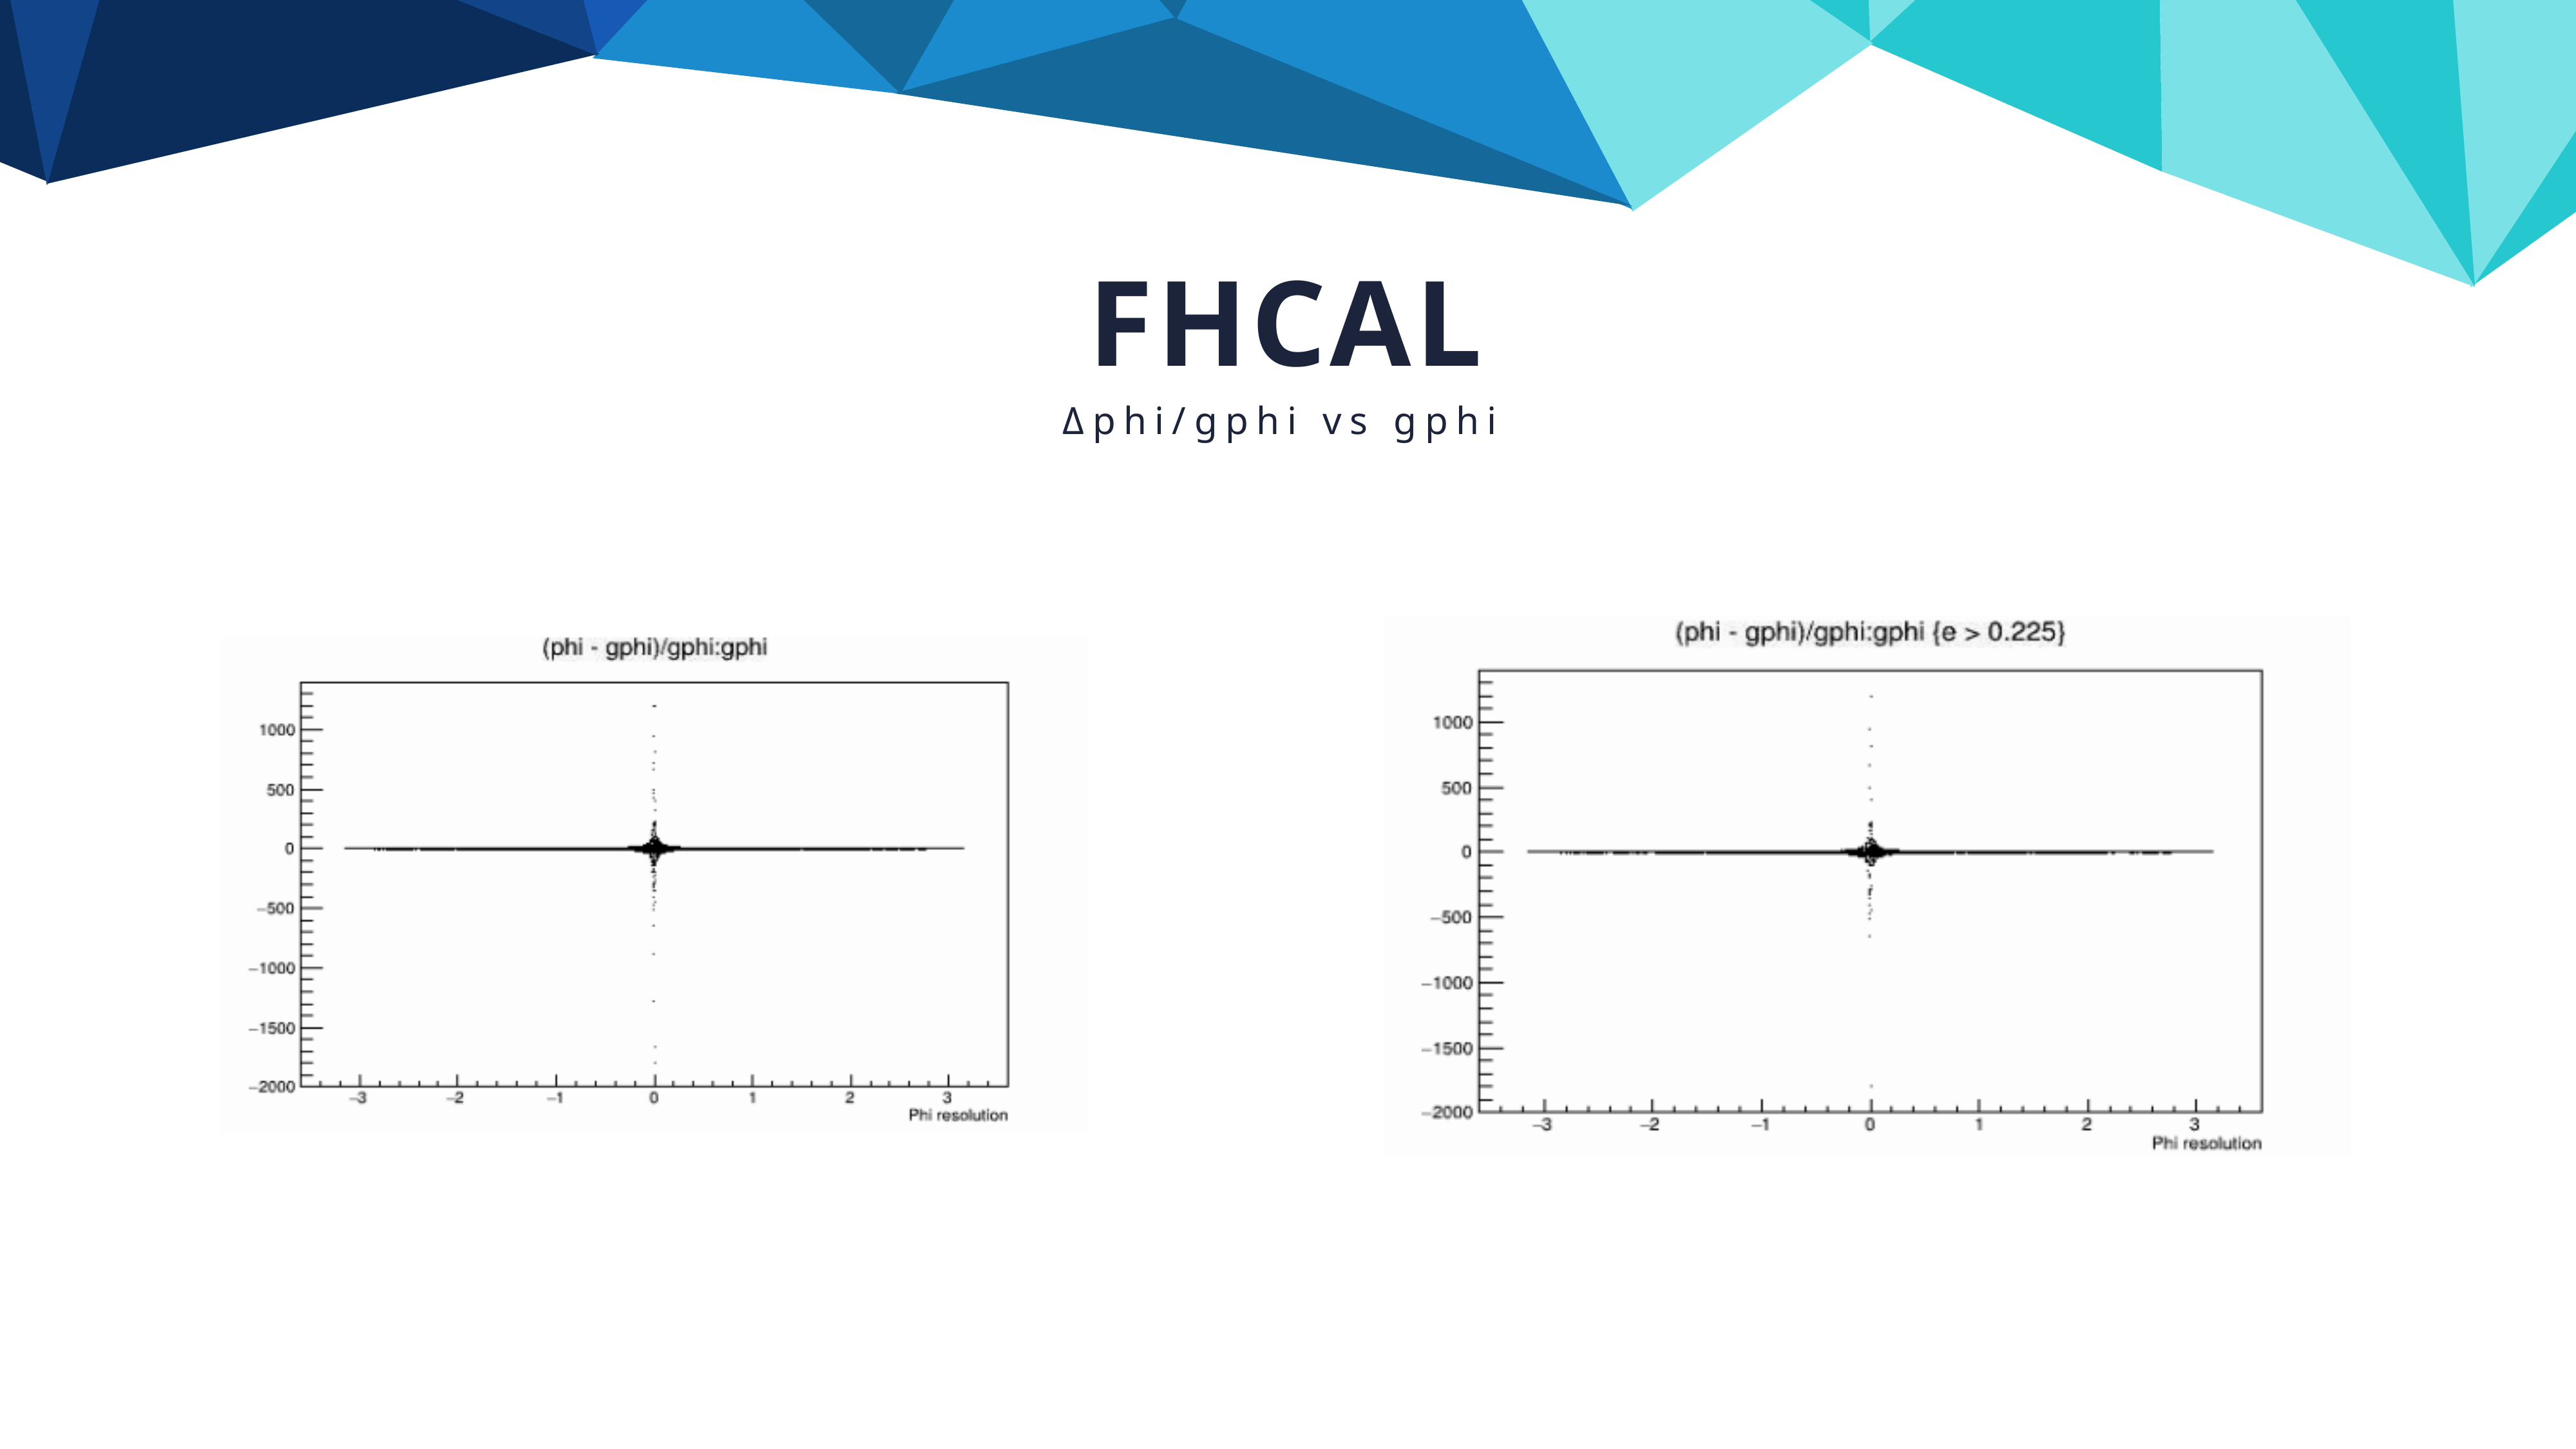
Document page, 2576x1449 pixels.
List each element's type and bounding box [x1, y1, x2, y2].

text_box [0, 0, 2576, 288]
text_box [1042, 295, 1520, 448]
picture [1384, 616, 2351, 1157]
picture [220, 637, 1089, 1133]
